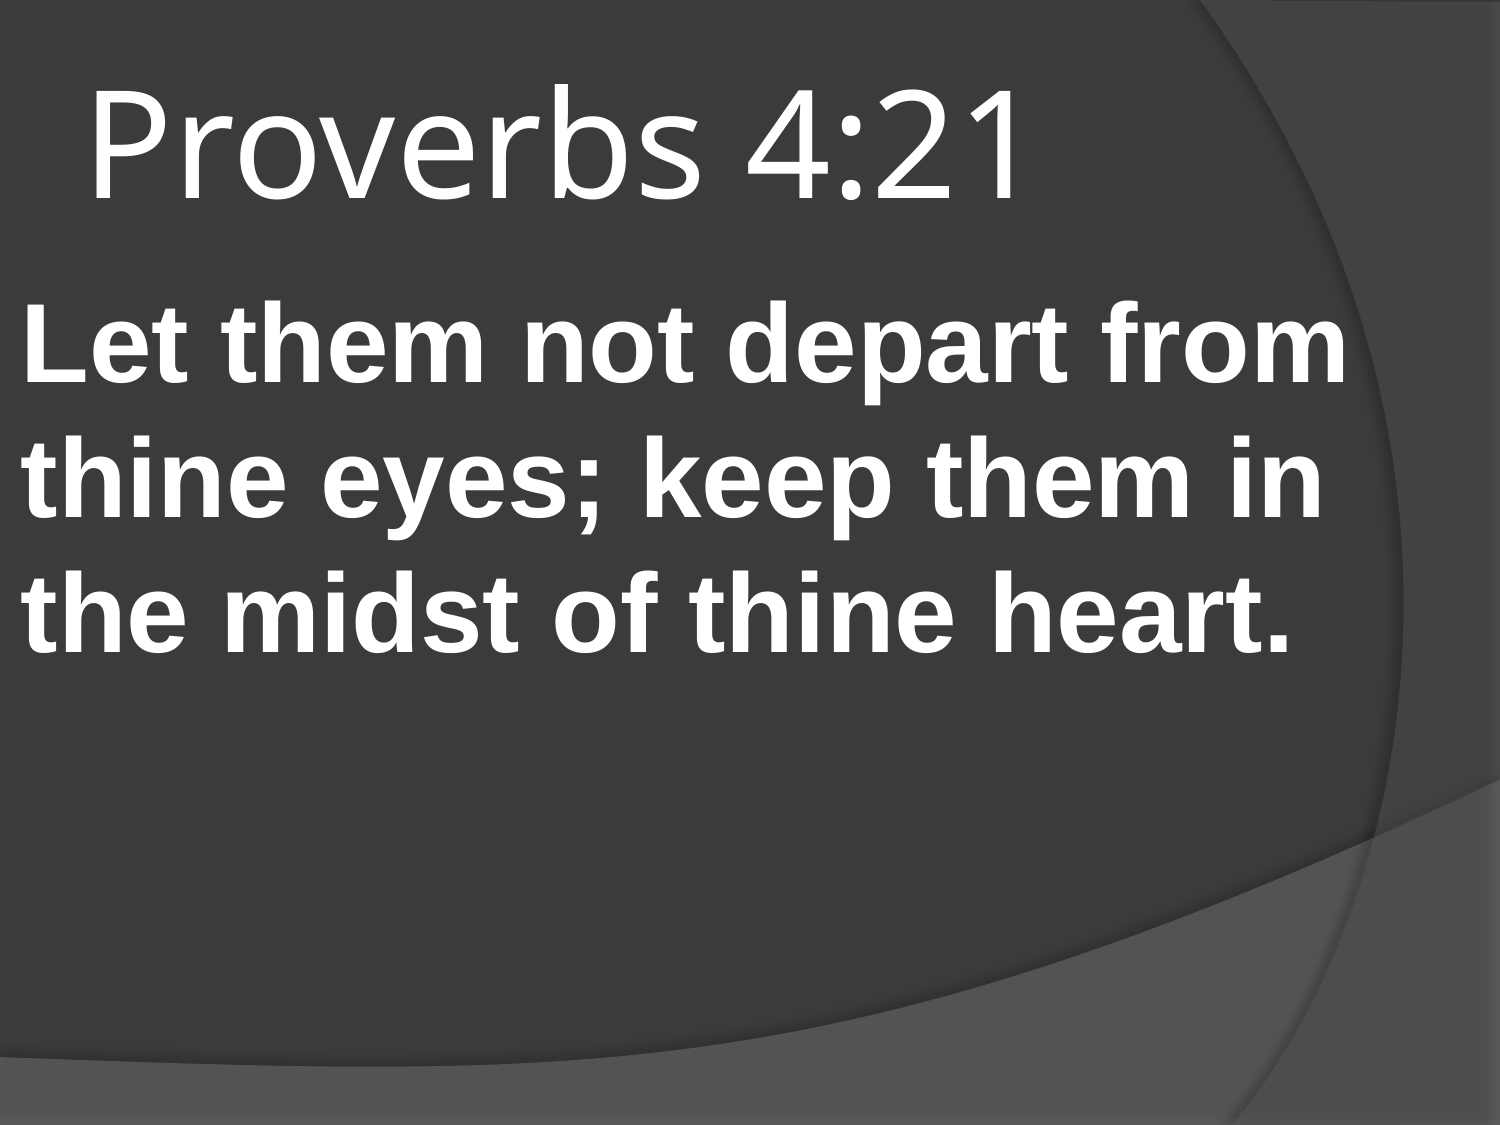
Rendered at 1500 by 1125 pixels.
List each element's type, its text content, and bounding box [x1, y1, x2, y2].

title Proverbs 4:21 [75, 45, 1300, 233]
list Let them not depart from thine eyes; keep them in the midst of thine heart. [0, 262, 1488, 1125]
